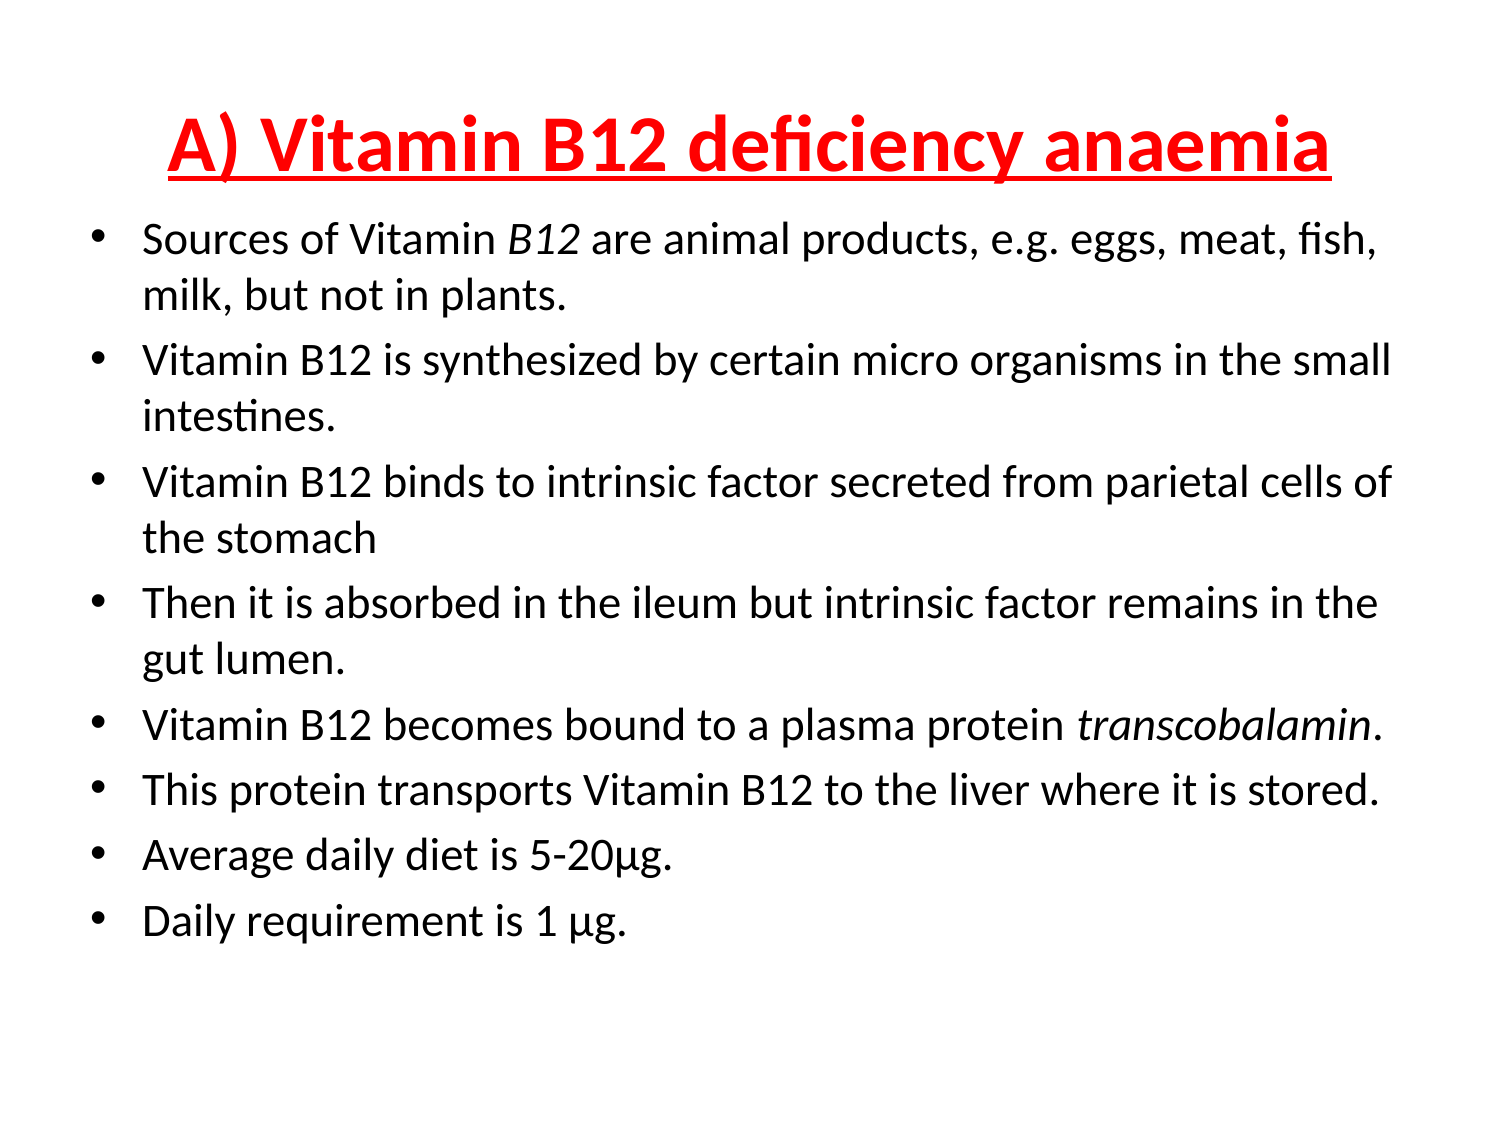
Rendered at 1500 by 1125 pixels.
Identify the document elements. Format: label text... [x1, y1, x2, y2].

list Sources of Vitamin B12 are animal products, e.g. eggs, meat, fish, milk, but not in plants. Vitamin B12 is synthesized by certain micro organisms in the small intestines. Vitamin B12 binds to intrinsic factor secreted from parietal cells of the stomach Then it is absorbed in the ileum but intrinsic factor remains in the gut lumen. Vitamin B12 becomes bound to a plasma protein transcobalamin. This protein transports Vitamin B12 to the liver where it is stored. Average daily diet is 5-20µg. Daily requirement is 1 µg. [75, 200, 1425, 1005]
title A) Vitamin B12 deficiency anaemia [75, 45, 1425, 200]
